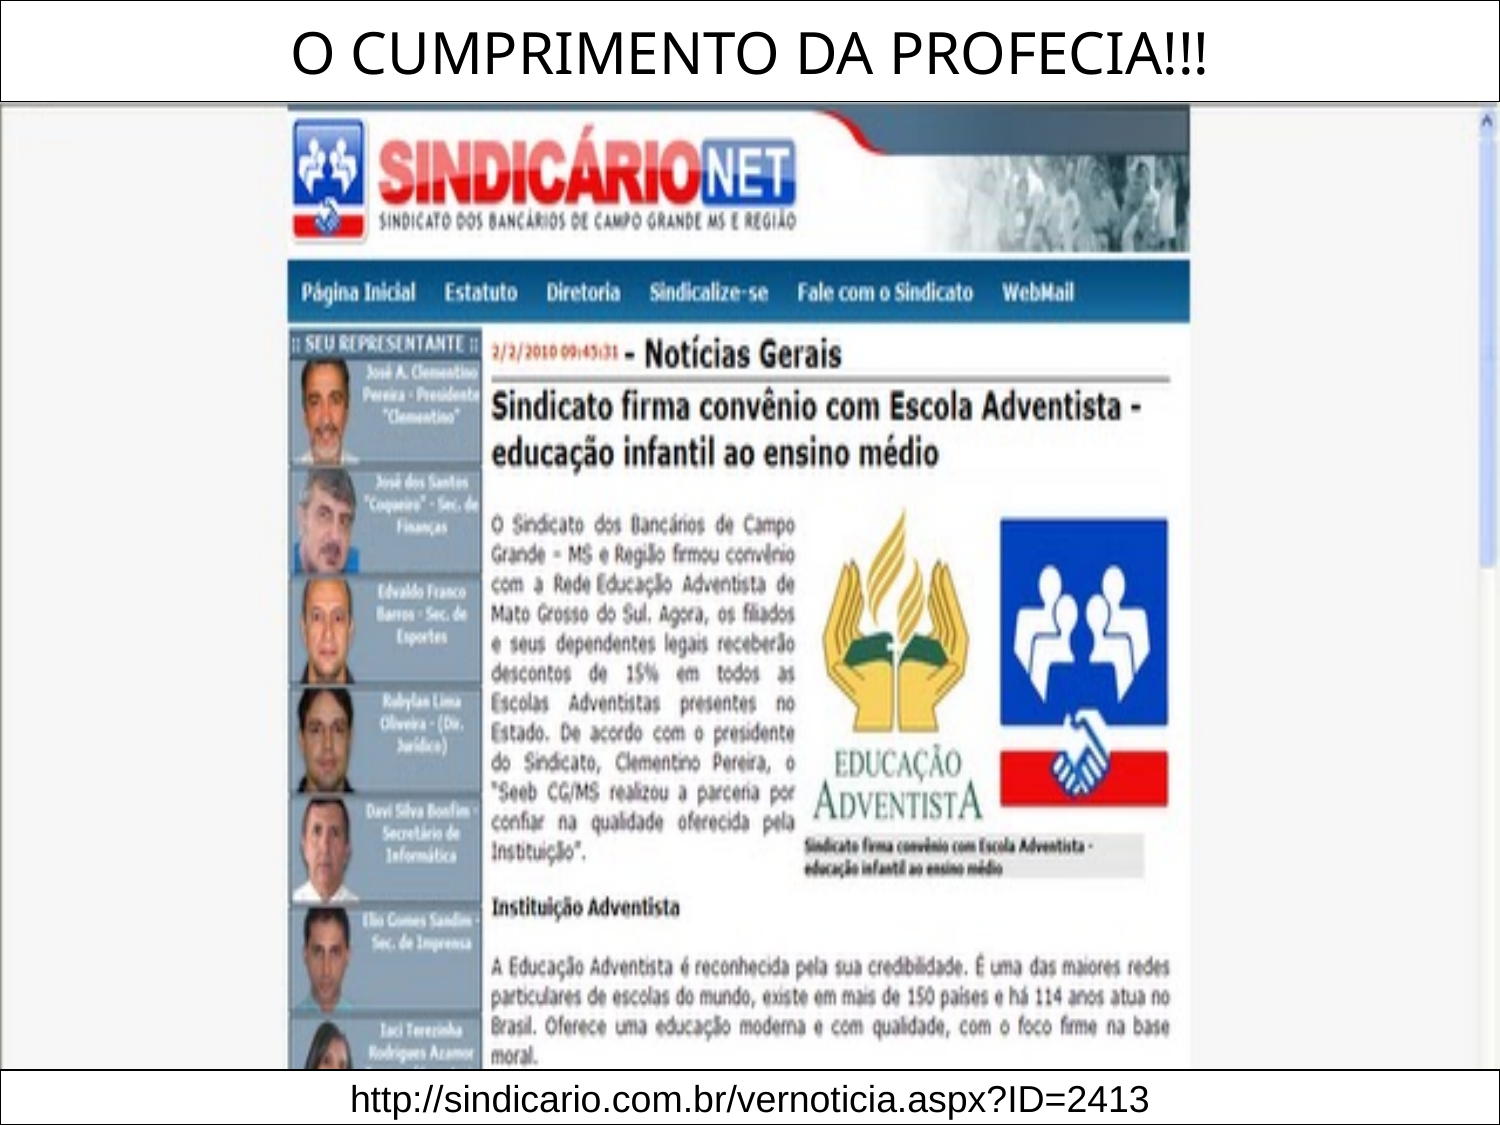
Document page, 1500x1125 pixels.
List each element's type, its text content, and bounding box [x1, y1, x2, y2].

picture [0, 89, 1500, 1125]
text_box O CUMPRIMENTO DA PROFECIA!!! [0, 0, 1500, 89]
